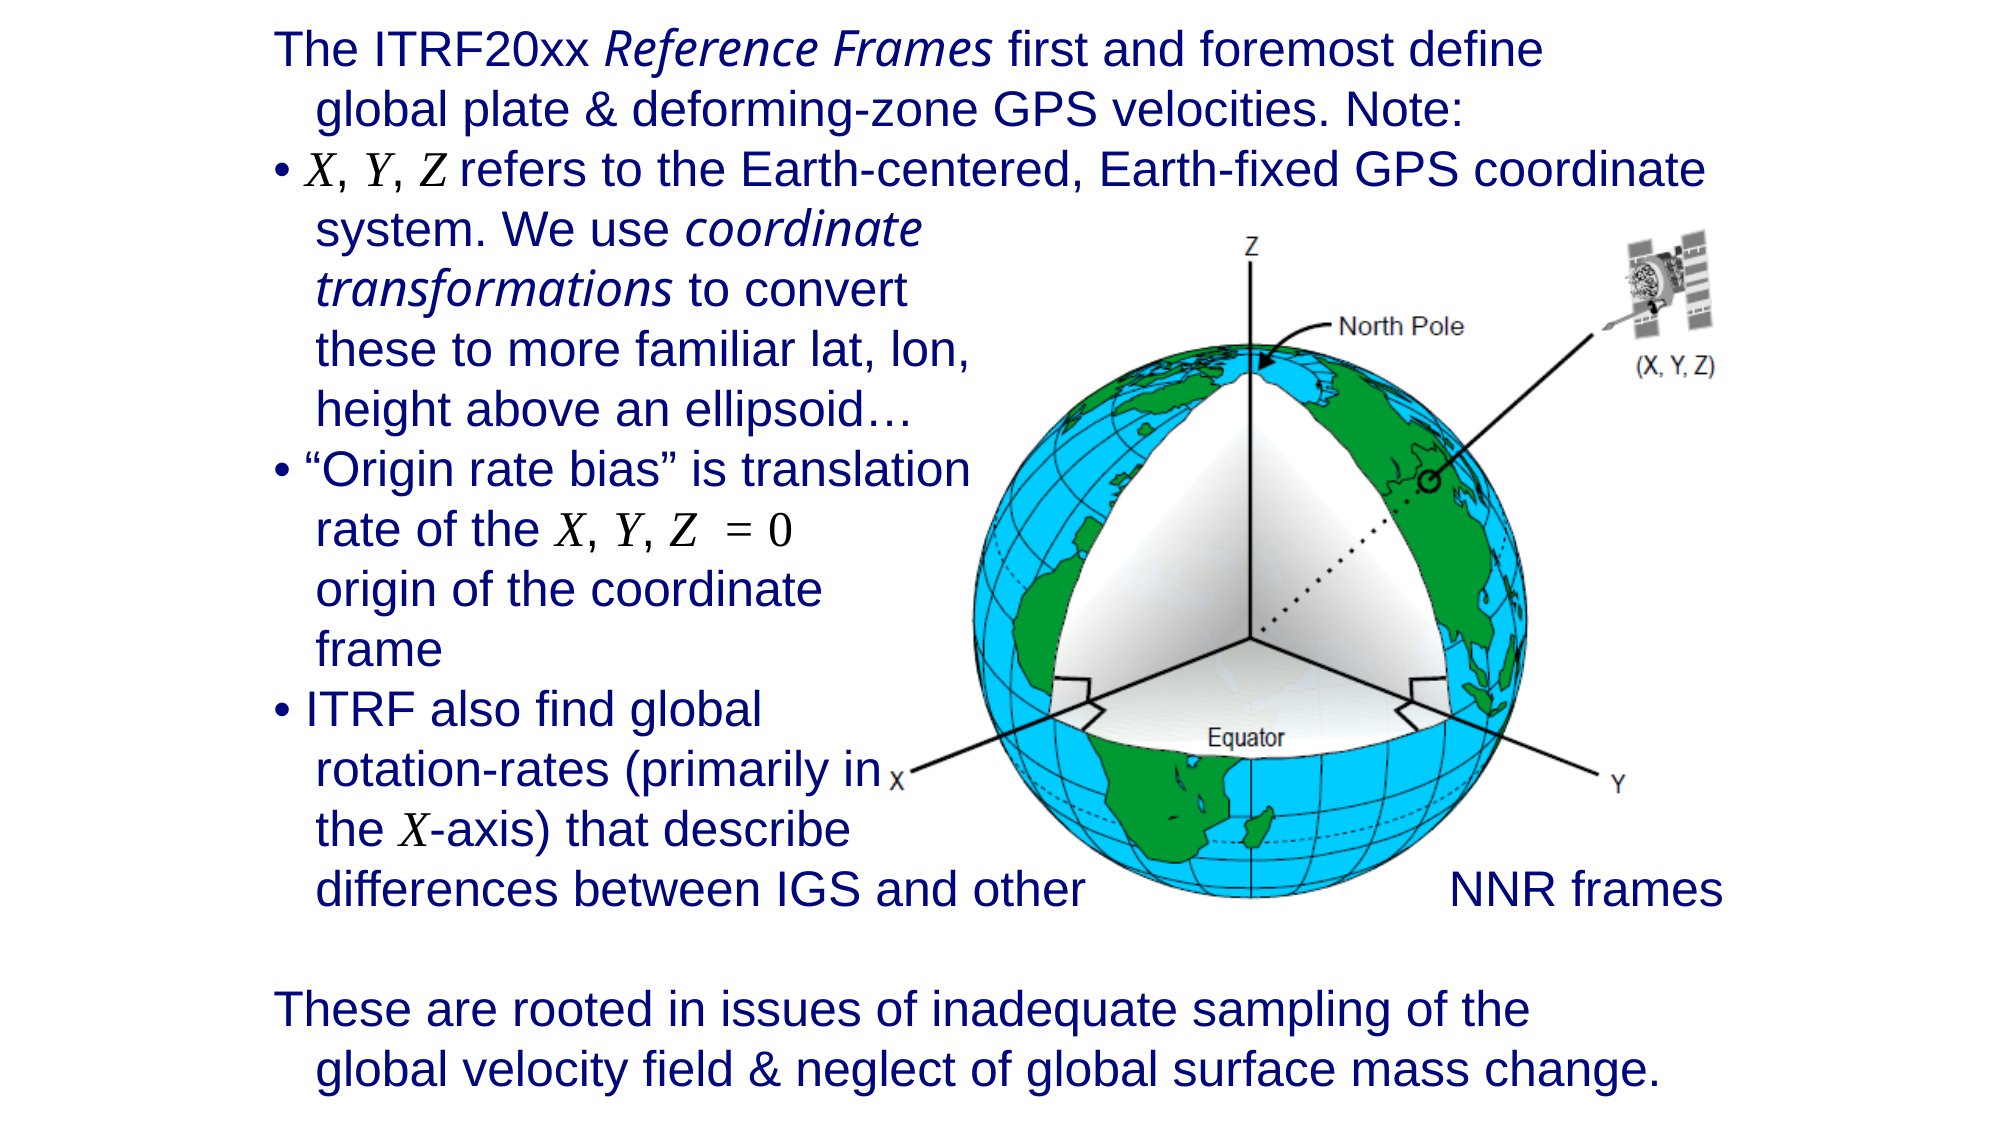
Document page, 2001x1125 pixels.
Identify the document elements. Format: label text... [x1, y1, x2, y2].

text_box The ITRF20xx Reference Frames first and foremost define global plate & deforming-zone GPS velocities. Note: • X, Y, Z refers to the Earth-centered, Earth-fixed GPS coordinate system. We use coordinate transformations to convert these to more familiar lat, lon, height above an ellipsoid… • “Origin rate bias” is translation rate of the X, Y, Z = 0 origin of the coordinate frame • ITRF also find global rotation-rates (primarily in the X-axis) that describe differences between IGS and other NNR frames These are rooted in issues of inadequate sampling of the global velocity field & neglect of global surface mass change. [258, 9, 1742, 1105]
picture [869, 201, 1726, 917]
